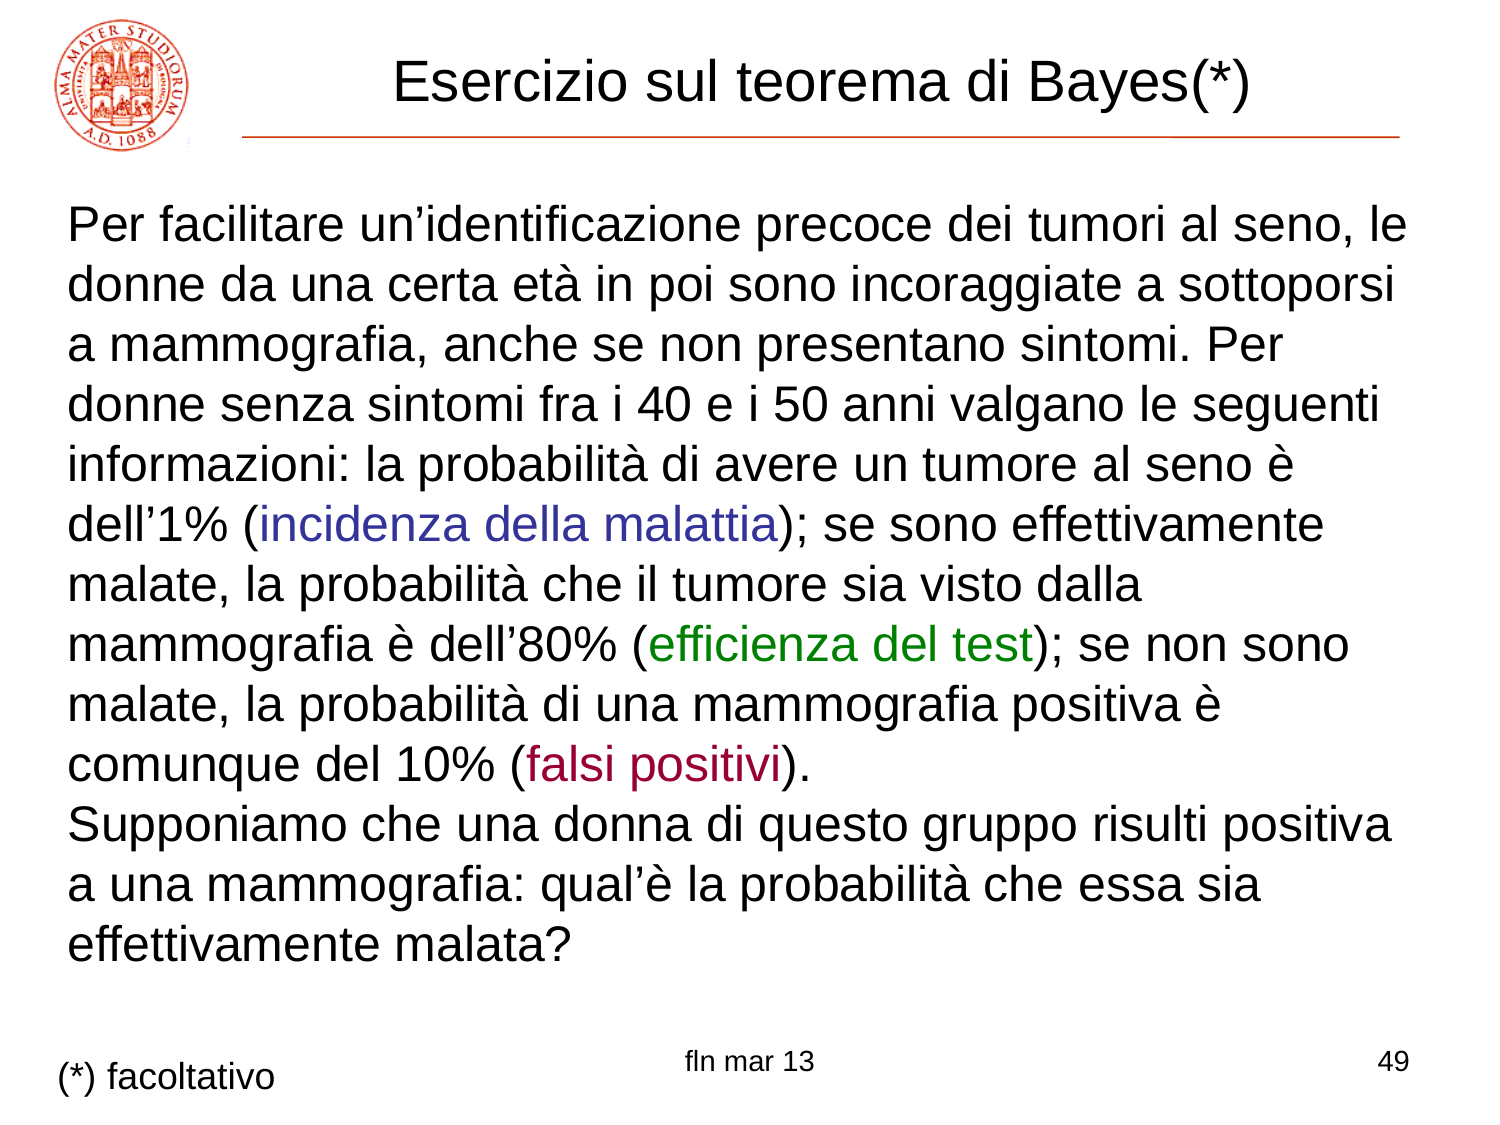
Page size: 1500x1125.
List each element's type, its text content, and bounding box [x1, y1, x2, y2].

title Esercizio sul teorema di Bayes(*) [230, 31, 1415, 126]
text_box (*) facoltativo [42, 1044, 291, 1105]
picture [53, 18, 190, 168]
text_box Per facilitare un’identificazione precoce dei tumori al seno, le donne da una certa età in poi sono incoraggiate a sottoporsi a mammografia, anche se non presentano sintomi. Per donne senza sintomi fra i 40 e i 50 anni valgano le seguenti informazioni: la probabilità di avere un tumore al seno è dell’1% (incidenza della malattia); se sono effettivamente malate, la probabilità che il tumore sia visto dalla mammografia è dell’80% (efficienza del test); se non sono malate, la probabilità di una mammografia positiva è comunque del 10% (falsi positivi). Supponiamo che una donna di questo gruppo risulti positiva a una mammografia: qual’è la probabilità che essa sia effettivamente malata? [53, 184, 1434, 980]
footer fln mar 13 [512, 1034, 988, 1103]
slide_number 49 [1074, 1034, 1425, 1103]
